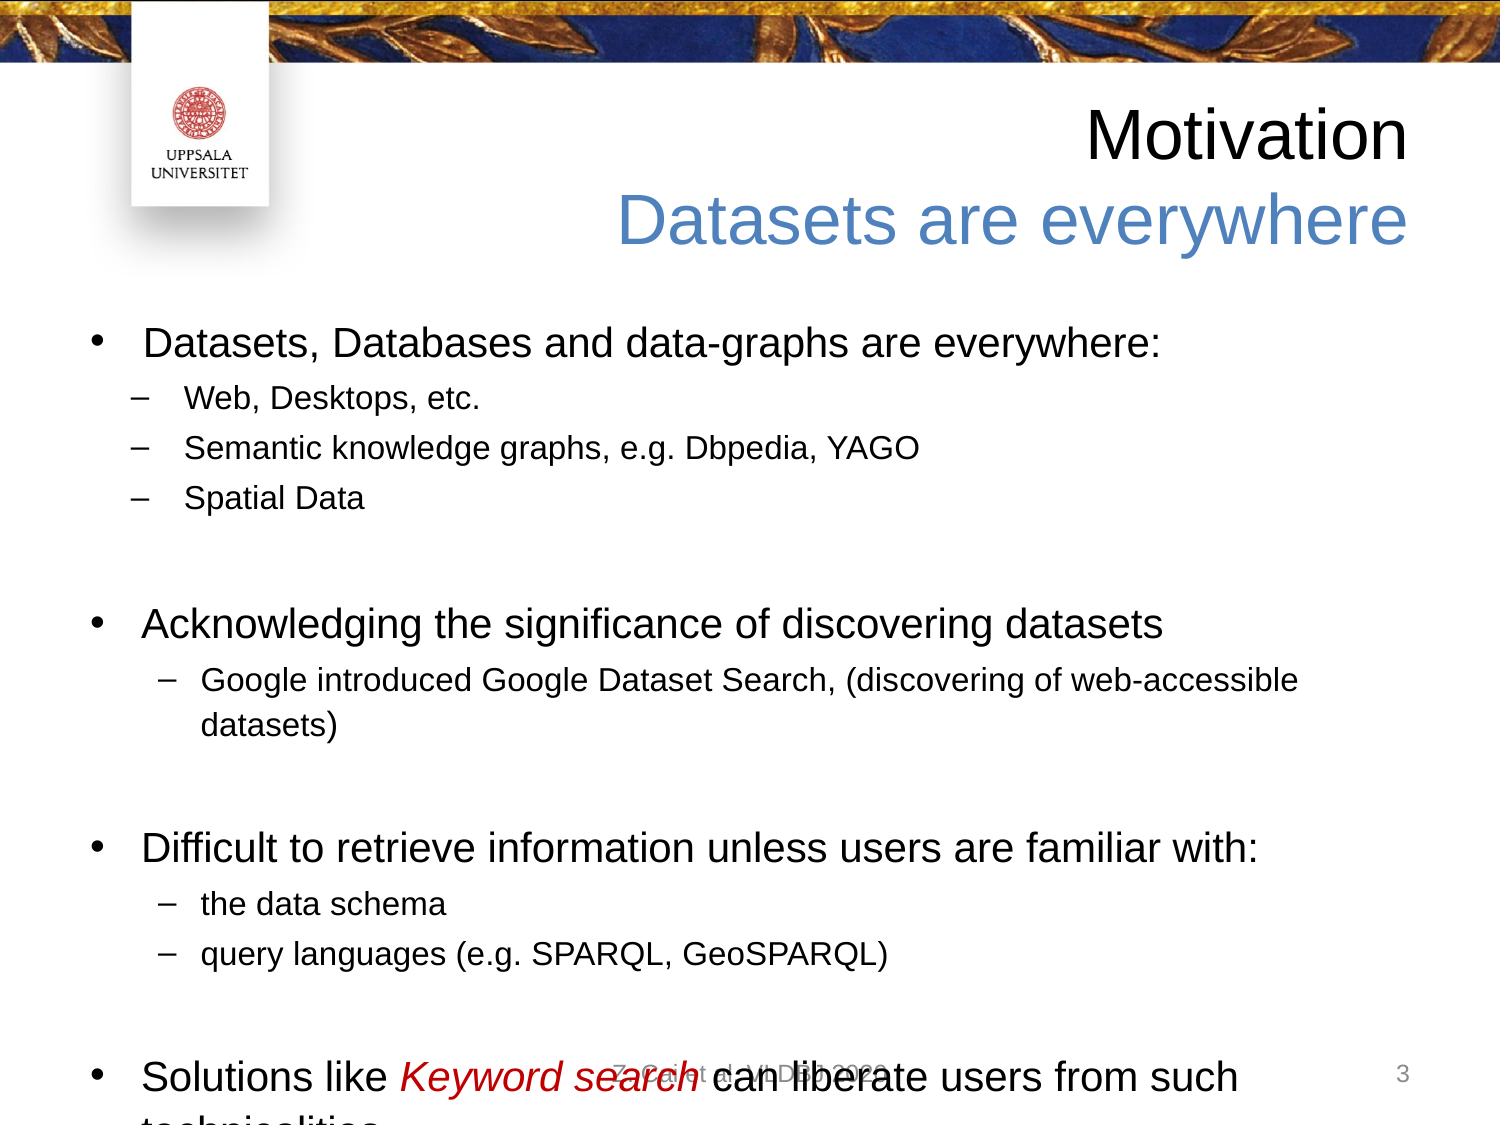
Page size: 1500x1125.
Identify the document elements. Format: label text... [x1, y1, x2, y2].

title Motivation Datasets are everywhere [324, 79, 1425, 268]
picture [0, 0, 1500, 1125]
list Datasets, Databases and data-graphs are everywhere: Web, Desktops, etc. Semantic knowledge graphs, e.g. Dbpedia, YAGO Spatial Data Acknowledging the significance of discovering datasets Google introduced Google Dataset Search, (discovering of web-accessible datasets) Difficult to retrieve information unless users are familiar with: the data schema query languages (e.g. SPARQL, GeoSPARQL) Solutions like Keyword search can liberate users from such technicalities. [75, 302, 1459, 1125]
slide_number 3 [1074, 1042, 1425, 1103]
footer Z. Cai et al. VLDBJ 2020 [512, 1042, 988, 1103]
